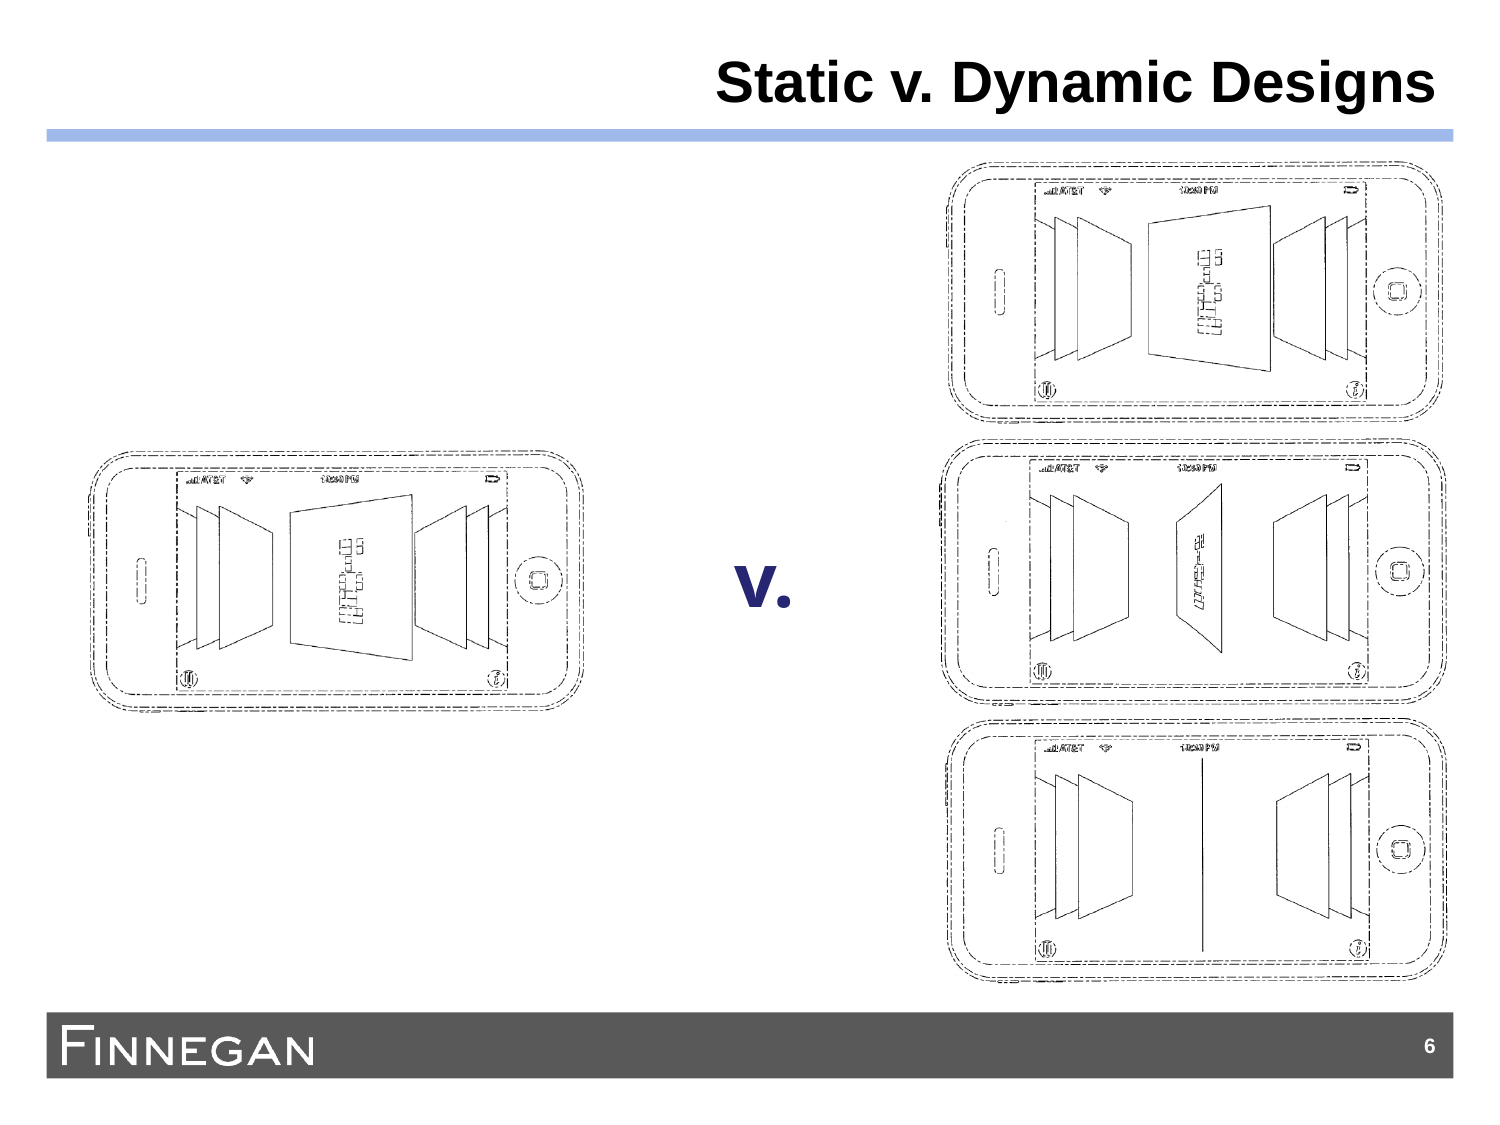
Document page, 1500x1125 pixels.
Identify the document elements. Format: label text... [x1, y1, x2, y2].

picture [929, 433, 1465, 987]
text_box v. [719, 524, 811, 630]
picture [933, 152, 1461, 429]
title Static v. Dynamic Designs [45, 45, 1453, 113]
picture [74, 441, 602, 718]
picture [62, 1025, 313, 1066]
